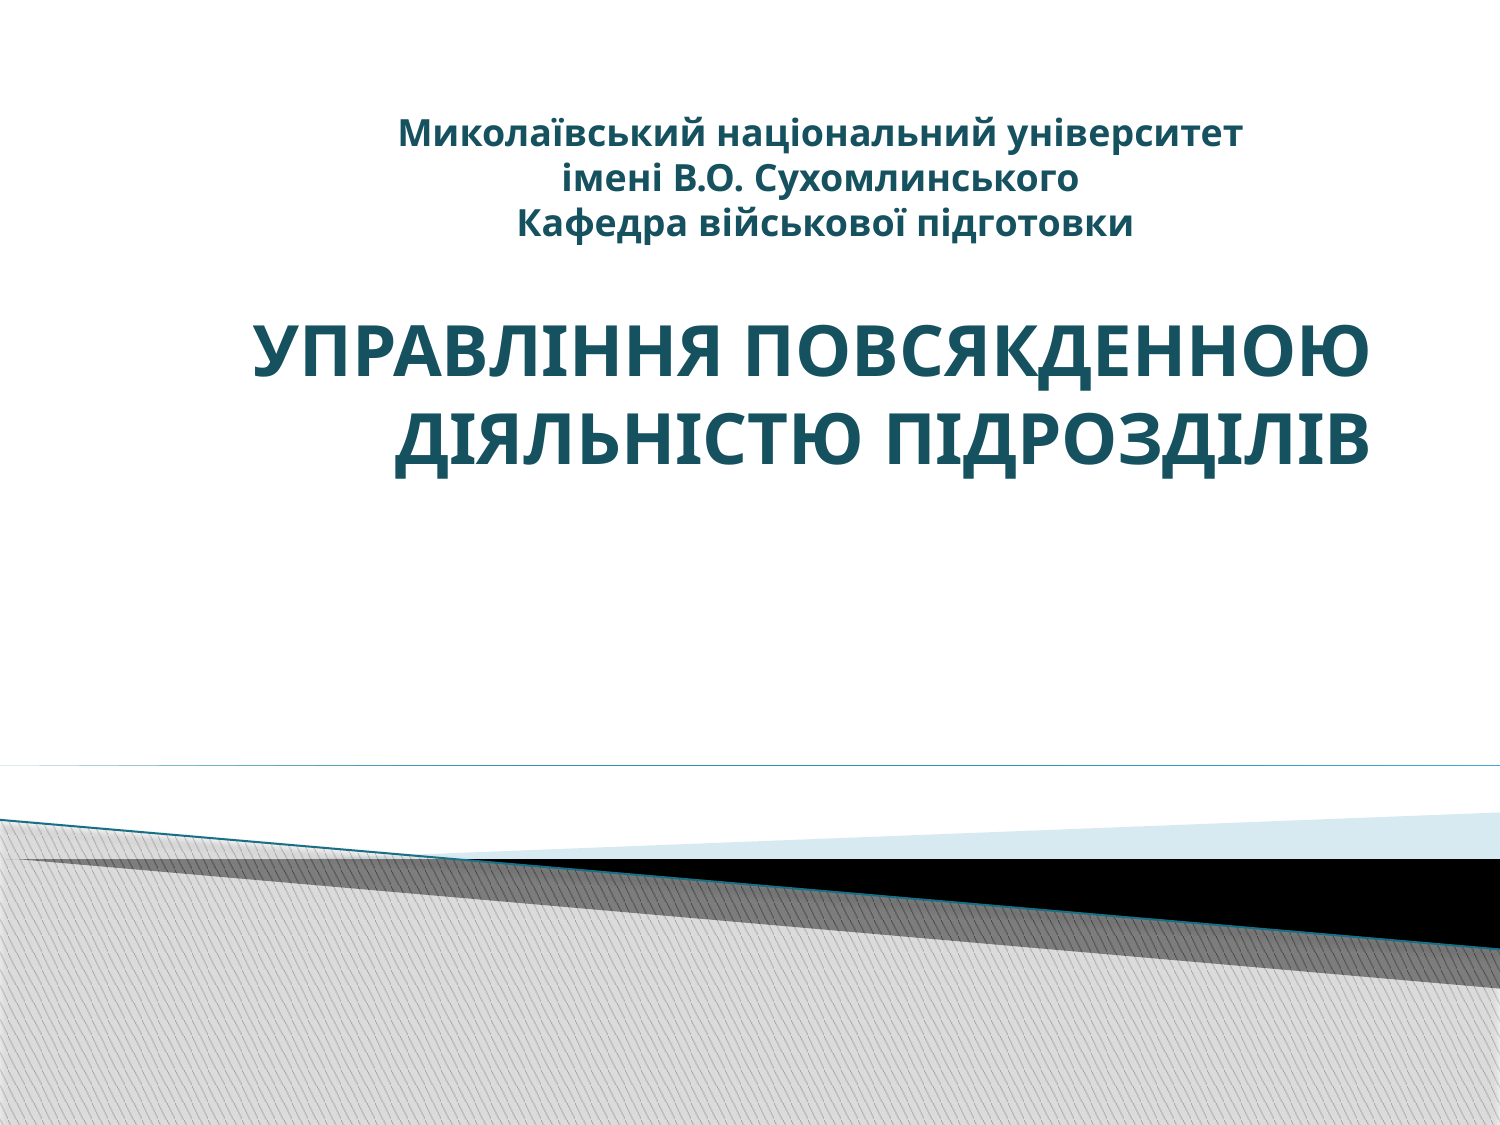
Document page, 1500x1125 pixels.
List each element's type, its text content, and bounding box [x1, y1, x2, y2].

picture [5, 859, 1500, 989]
text_box Миколаївський національний університет імені В.О. Сухомлинського Кафедра військової підготовки [324, 101, 1317, 252]
title УПРАВЛІННЯ ПОВСЯКДЕННОЮ ДІЯЛЬНІСТЮ ПІДРОЗДІЛІВ [112, 278, 1388, 588]
